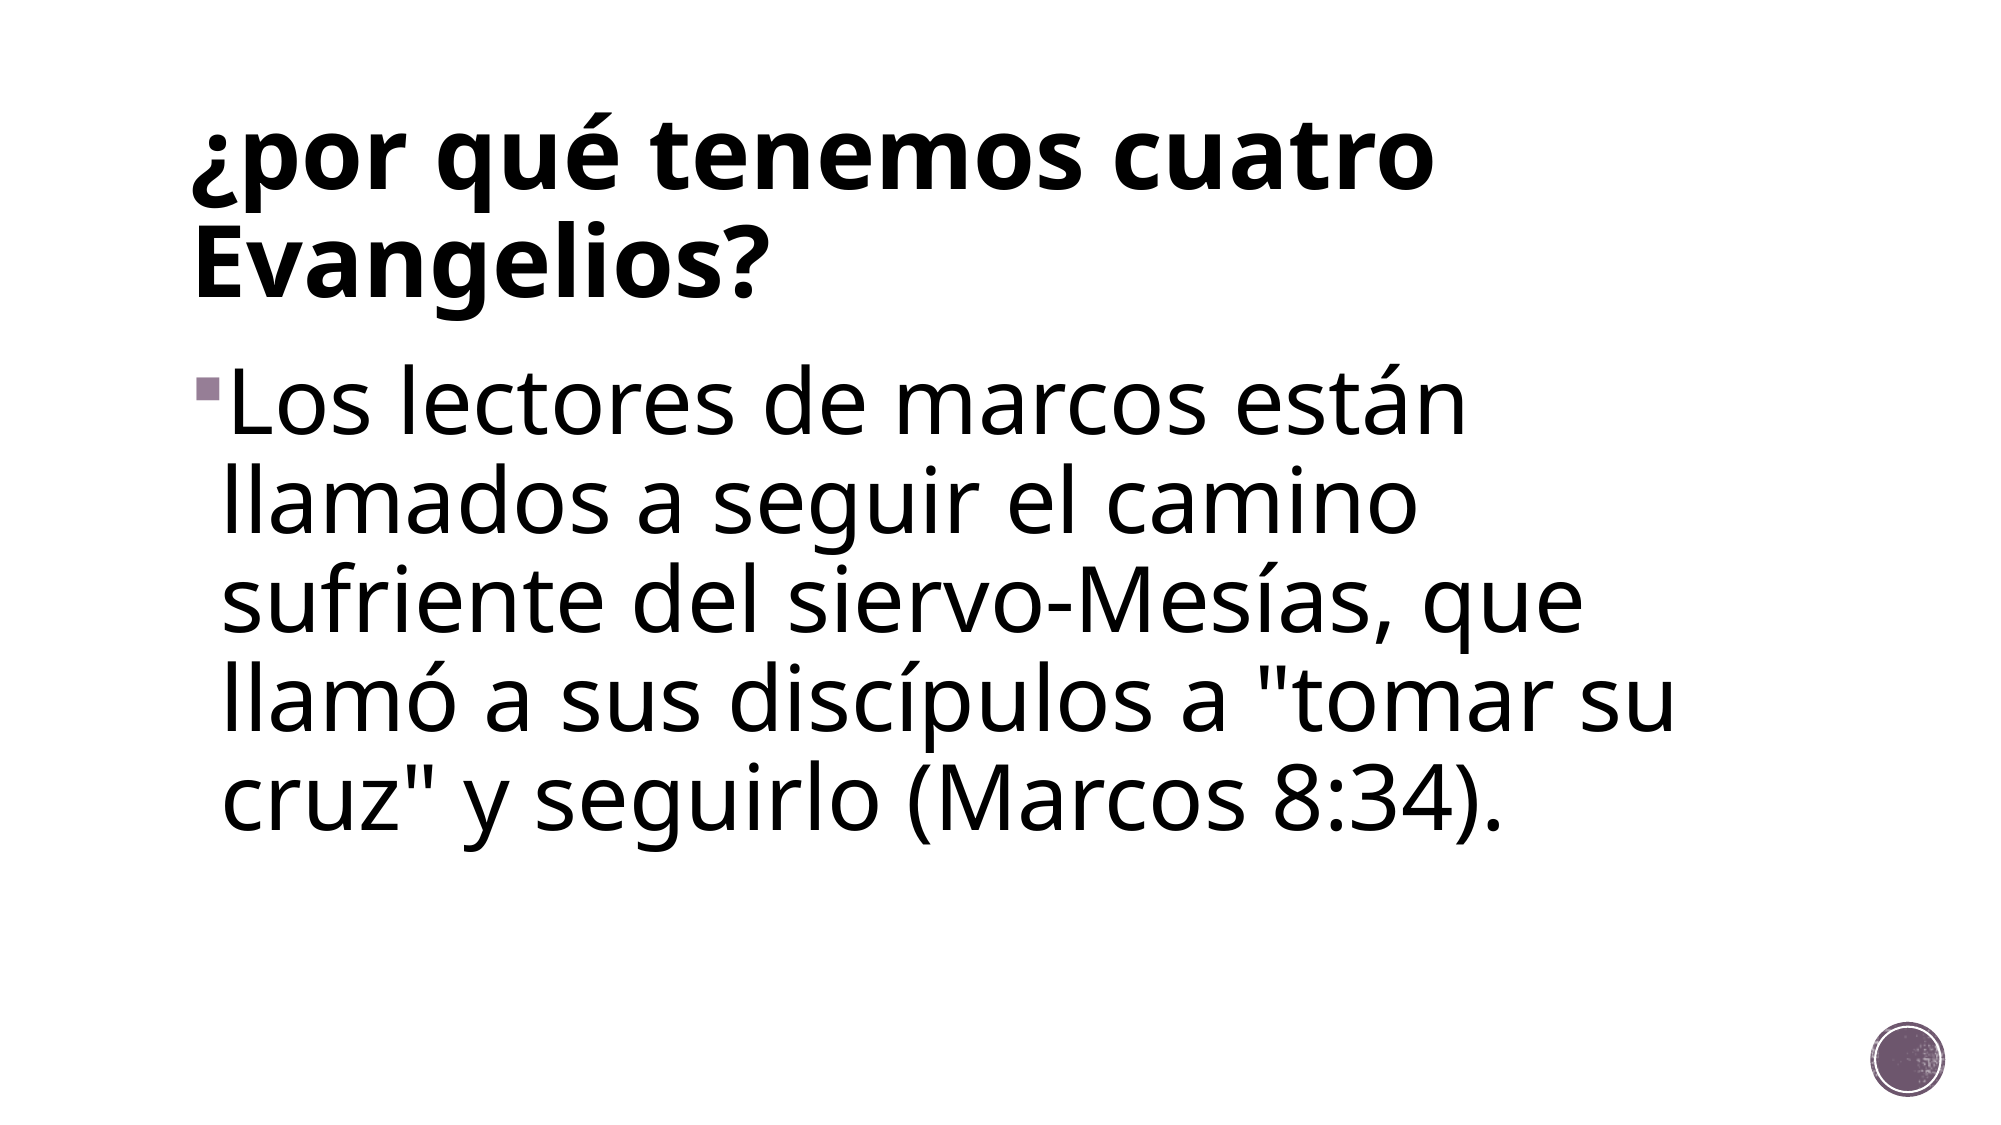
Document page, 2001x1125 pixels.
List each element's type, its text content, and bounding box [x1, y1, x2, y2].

list Los lectores de marcos están llamados a seguir el camino sufriente del siervo-Mesías, que llamó a sus discípulos a "tomar su cruz" y seguirlo (Marcos 8:34). [175, 348, 1826, 1013]
title ¿por qué tenemos cuatro Evangelios? [175, 79, 1826, 344]
